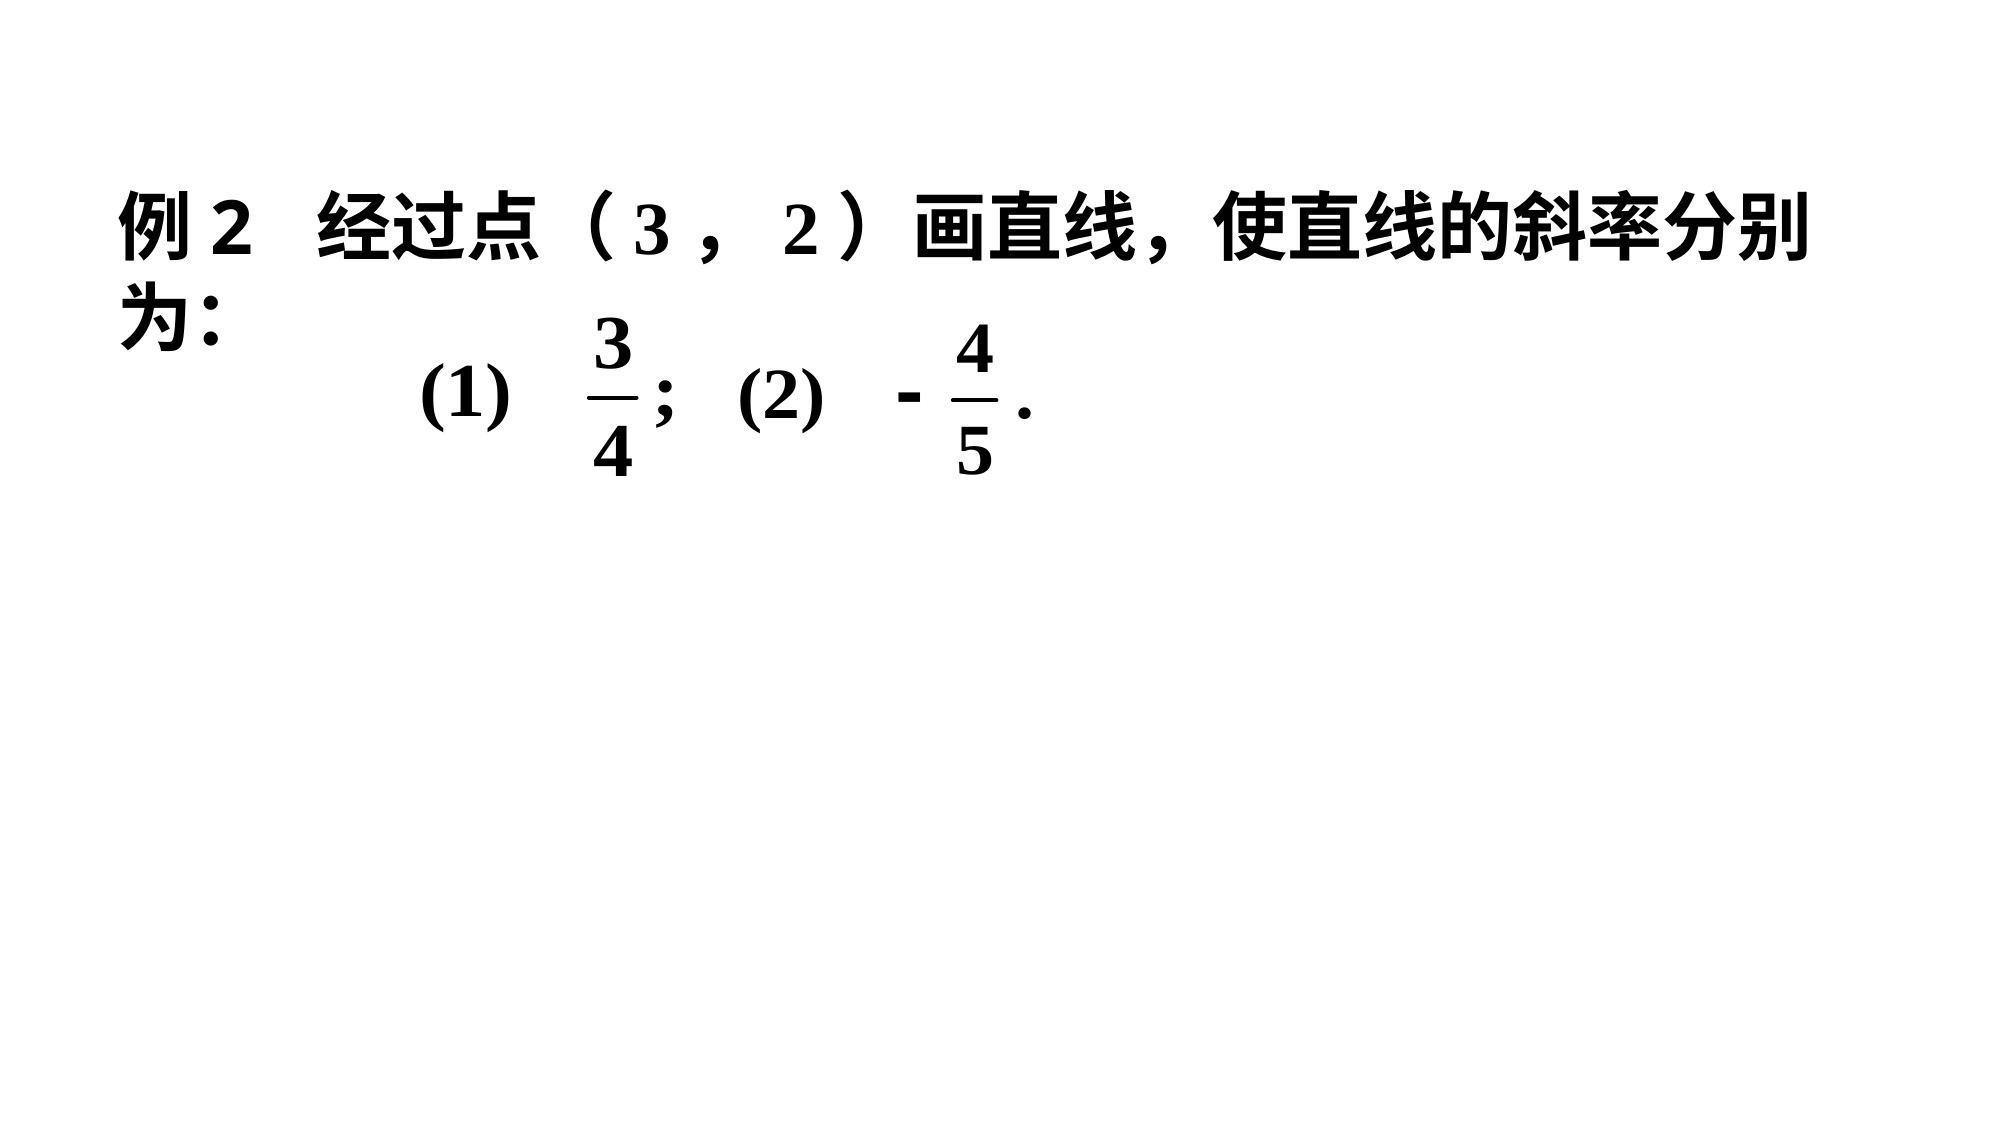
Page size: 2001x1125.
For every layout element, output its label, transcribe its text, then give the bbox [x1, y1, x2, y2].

text_box 例2 经过点（3，2）画直线，使直线的斜率分别为： [102, 172, 1834, 368]
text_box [409, 295, 692, 494]
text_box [728, 303, 1045, 491]
